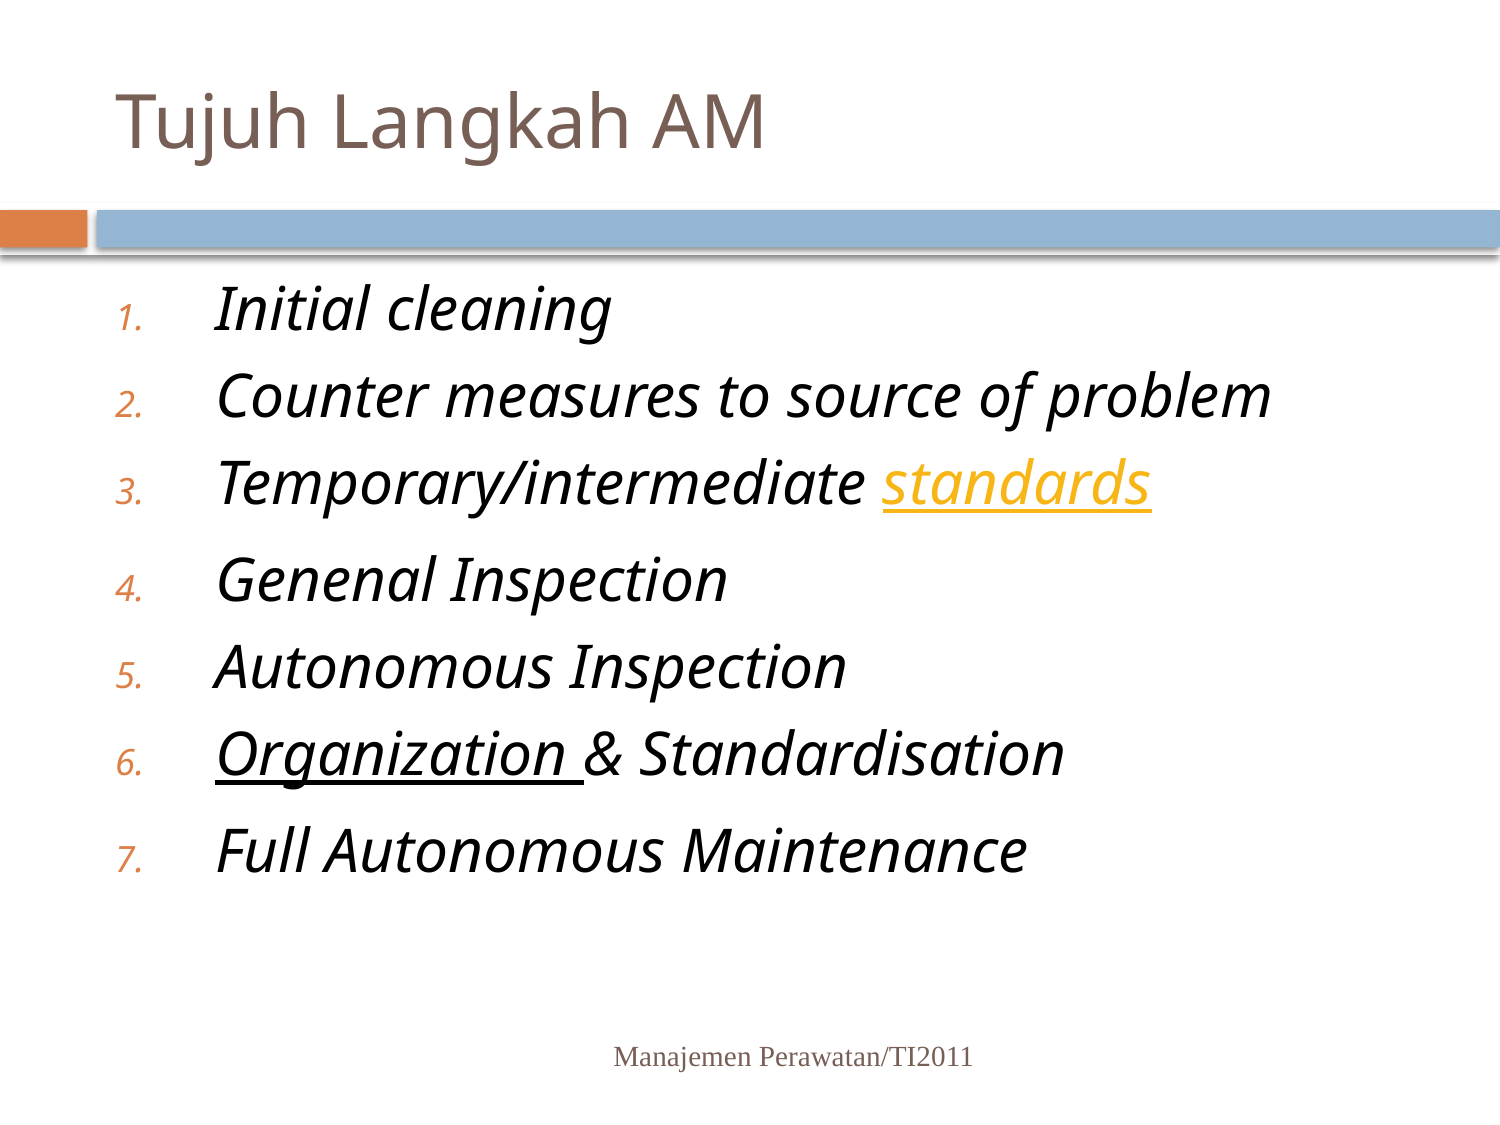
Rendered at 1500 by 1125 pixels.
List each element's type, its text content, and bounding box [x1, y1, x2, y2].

list Initial cleaning Counter measures to source of problem Temporary/intermediate standards Genenal Inspection Autonomous Inspection Organization & Standardisation Full Autonomous Maintenance [100, 262, 1438, 1000]
title Tujuh Langkah AM [100, 37, 1438, 200]
footer Manajemen Perawatan/TI2011 [99, 1024, 990, 1085]
